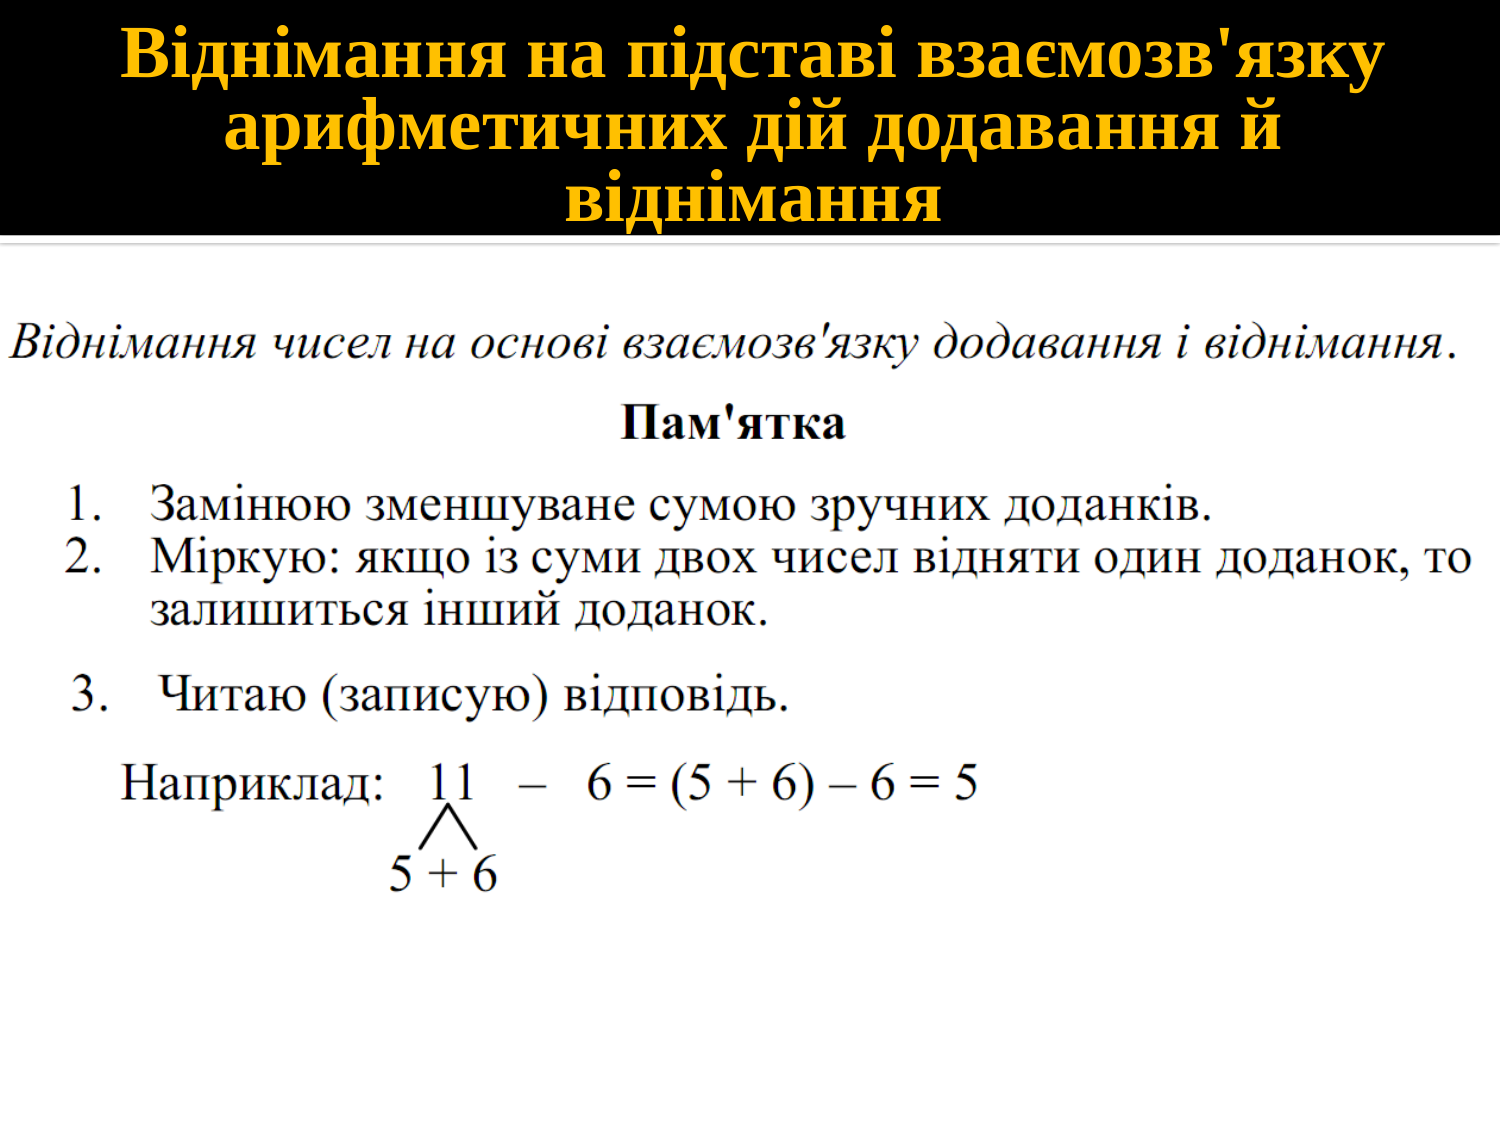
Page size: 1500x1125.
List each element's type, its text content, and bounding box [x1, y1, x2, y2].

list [0, 309, 1500, 638]
title Віднімання на підставі взаємозв'язку арифметичних дій додавання й віднімання [75, 25, 1425, 231]
picture [46, 652, 1266, 902]
